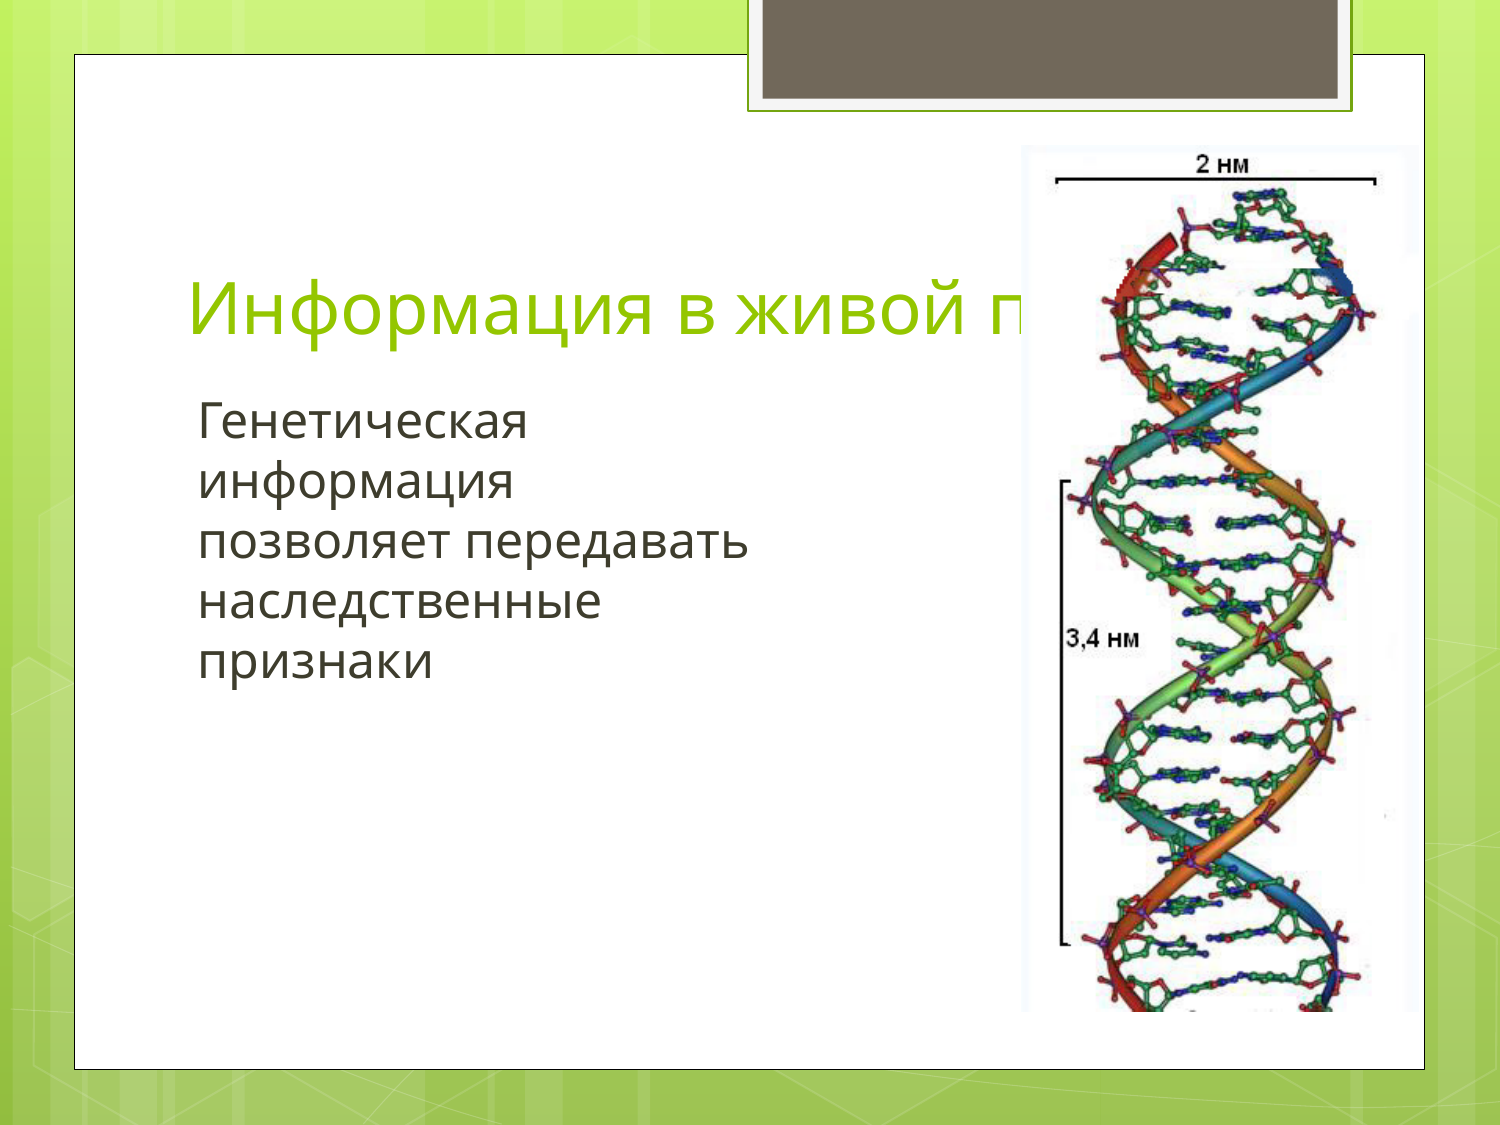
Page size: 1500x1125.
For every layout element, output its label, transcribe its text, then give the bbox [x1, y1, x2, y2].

list Генетическая информация позволяет передавать наследственные признаки [171, 381, 774, 957]
title Информация в живой природе [171, 168, 1015, 357]
picture [1021, 145, 1419, 1012]
